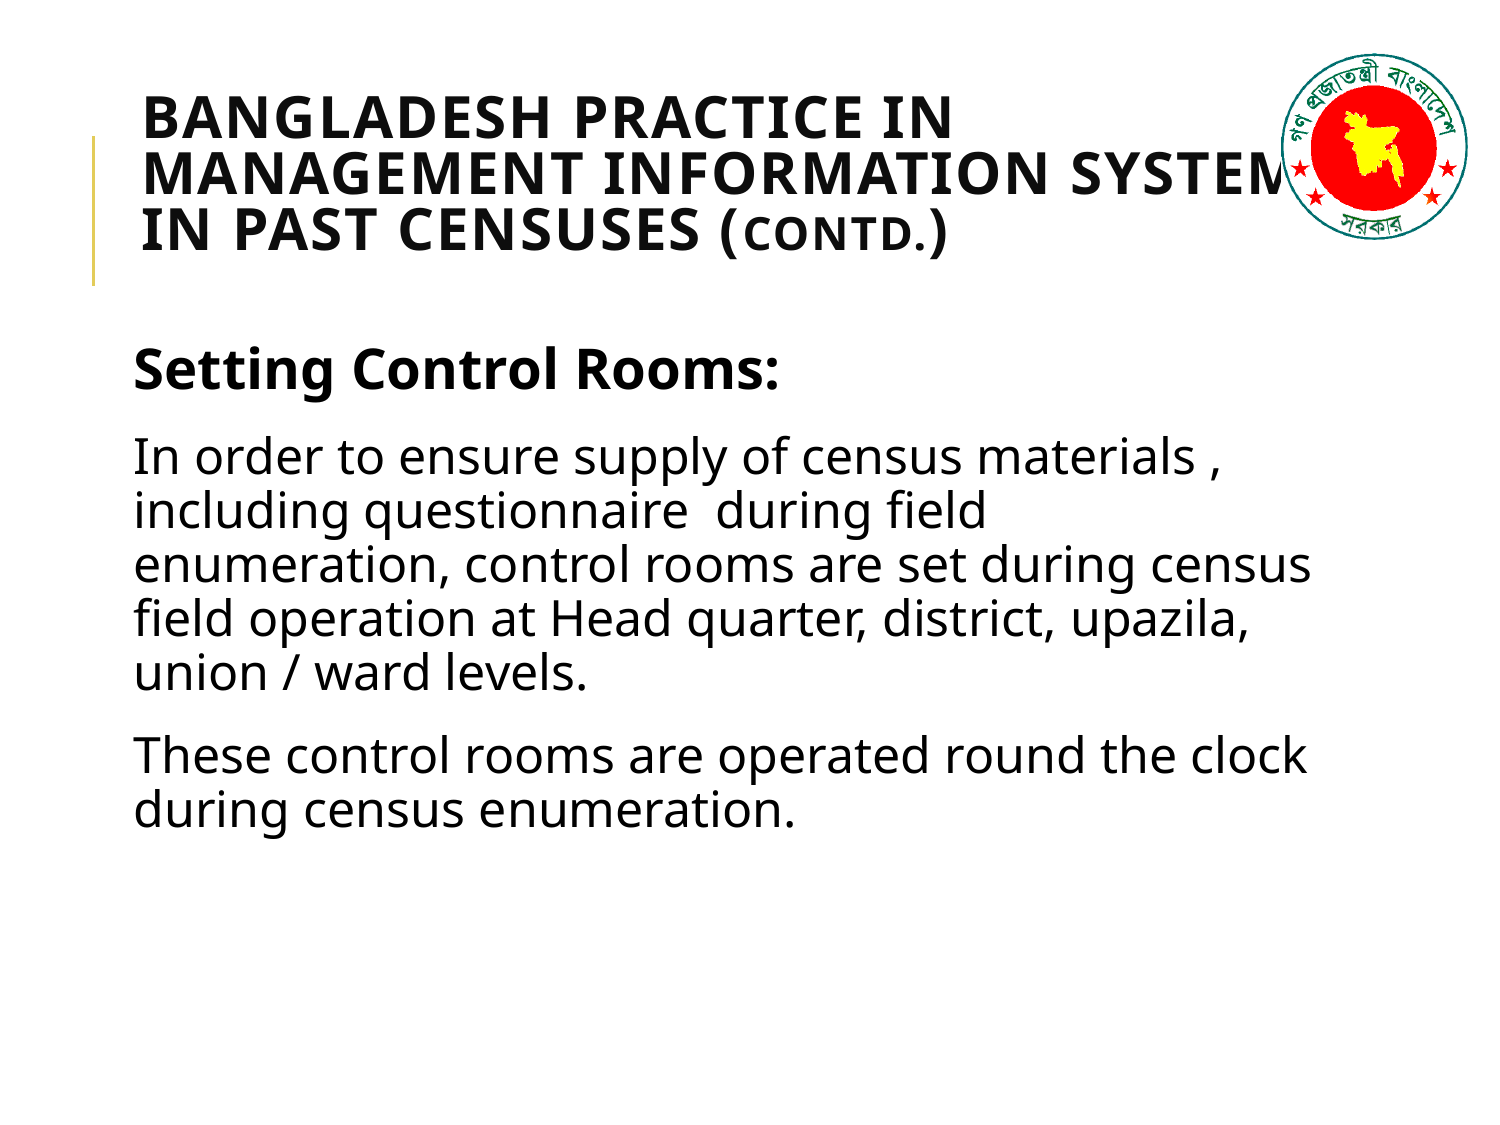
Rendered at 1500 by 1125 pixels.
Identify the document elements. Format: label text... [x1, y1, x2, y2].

title Bangladesh Practice in Management Information System in Past Censuses (contd.) [126, 54, 1322, 301]
list Setting Control Rooms: In order to ensure supply of census materials , including questionnaire during field enumeration, control rooms are set during census field operation at Head quarter, district, upazila, union / ward levels. These control rooms are operated round the clock during census enumeration. [126, 333, 1322, 854]
picture [1281, 53, 1468, 240]
